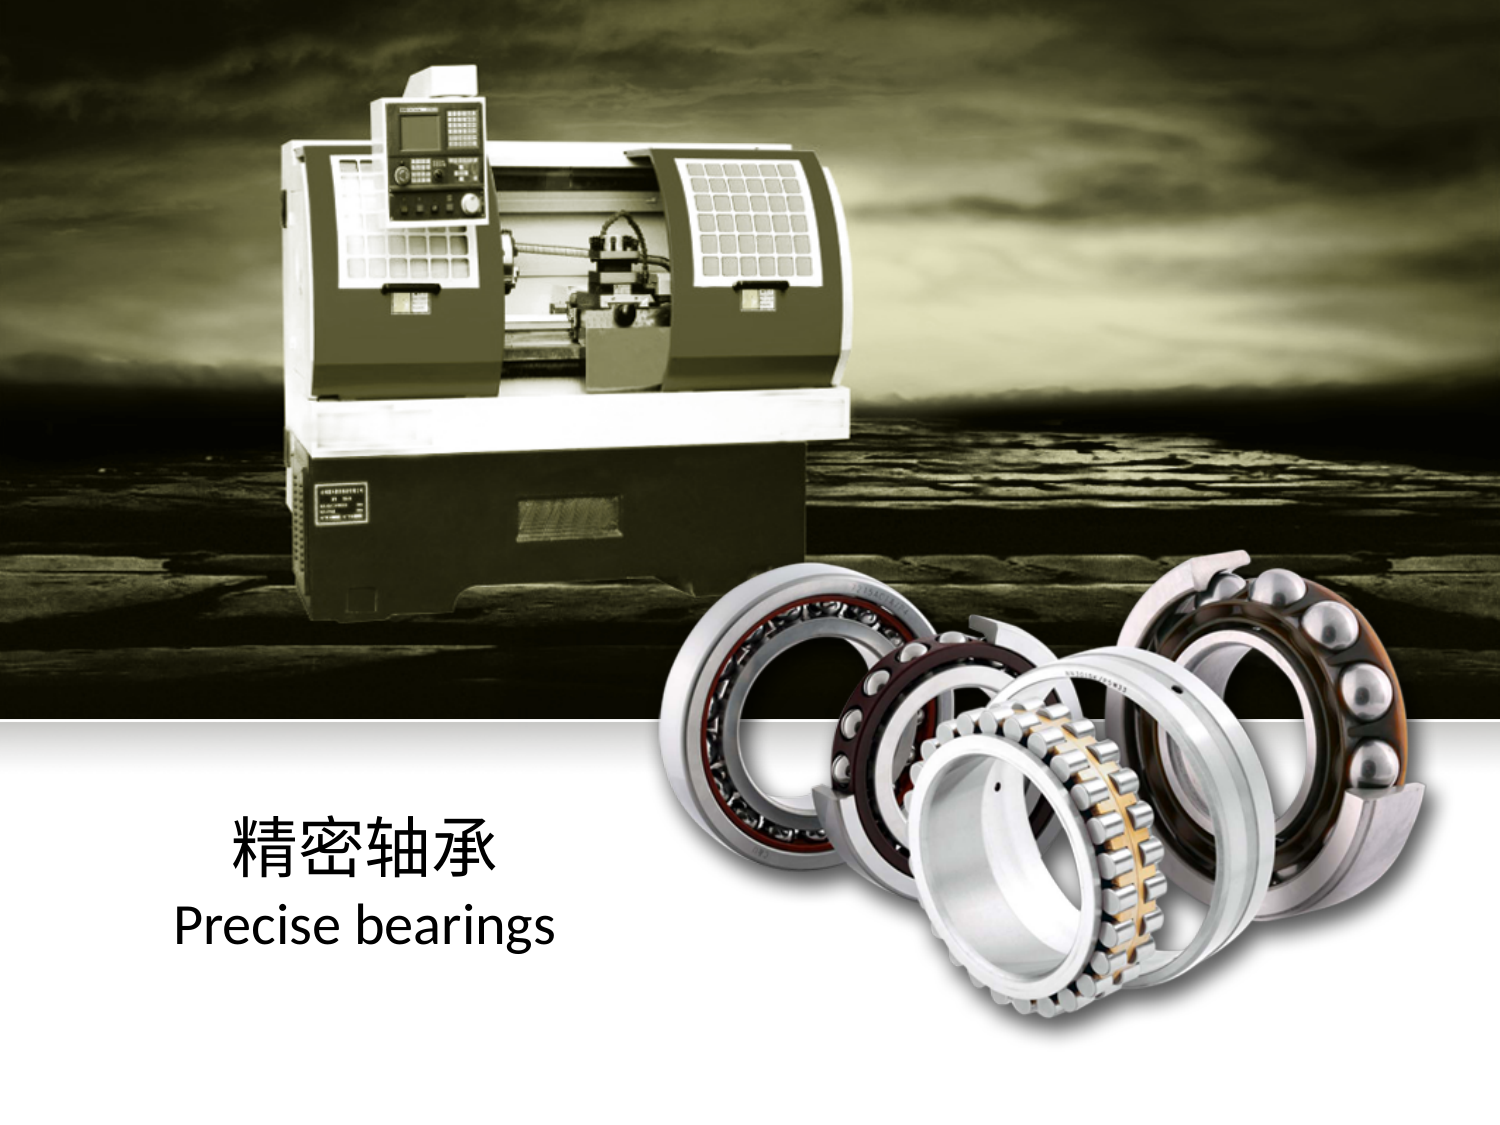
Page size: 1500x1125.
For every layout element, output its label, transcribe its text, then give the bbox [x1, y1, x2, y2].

picture [0, 0, 1500, 1064]
text_box 精密轴承 Precise bearings [158, 819, 556, 964]
